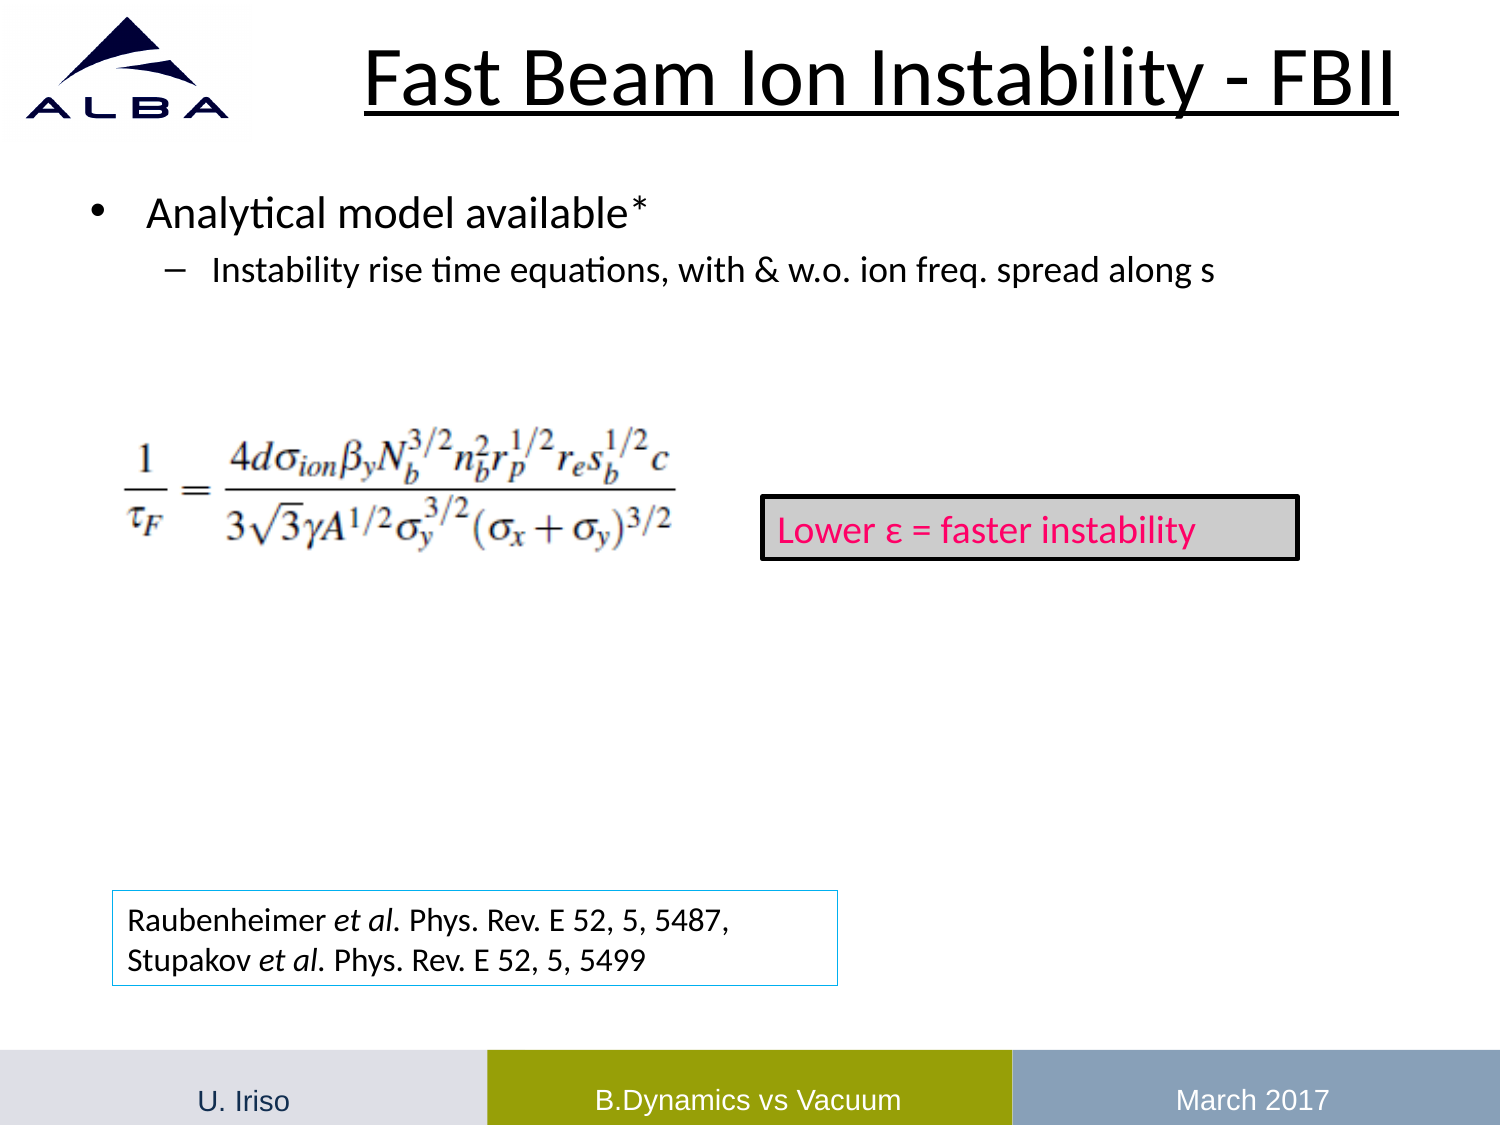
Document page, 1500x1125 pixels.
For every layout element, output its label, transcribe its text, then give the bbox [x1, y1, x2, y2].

title Fast Beam Ion Instability - FBII [300, 12, 1463, 130]
text_box Lower ε = faster instability [762, 496, 1298, 559]
text_box Analytical model available* Instability rise time equations, with & w.o. ion freq. spread along s [75, 174, 1343, 338]
picture [90, 399, 710, 559]
picture [2, 4, 252, 142]
text_box Raubenheimer et al. Phys. Rev. E 52, 5, 5487, Stupakov et al. Phys. Rev. E 52, 5, 5499 [112, 890, 838, 986]
